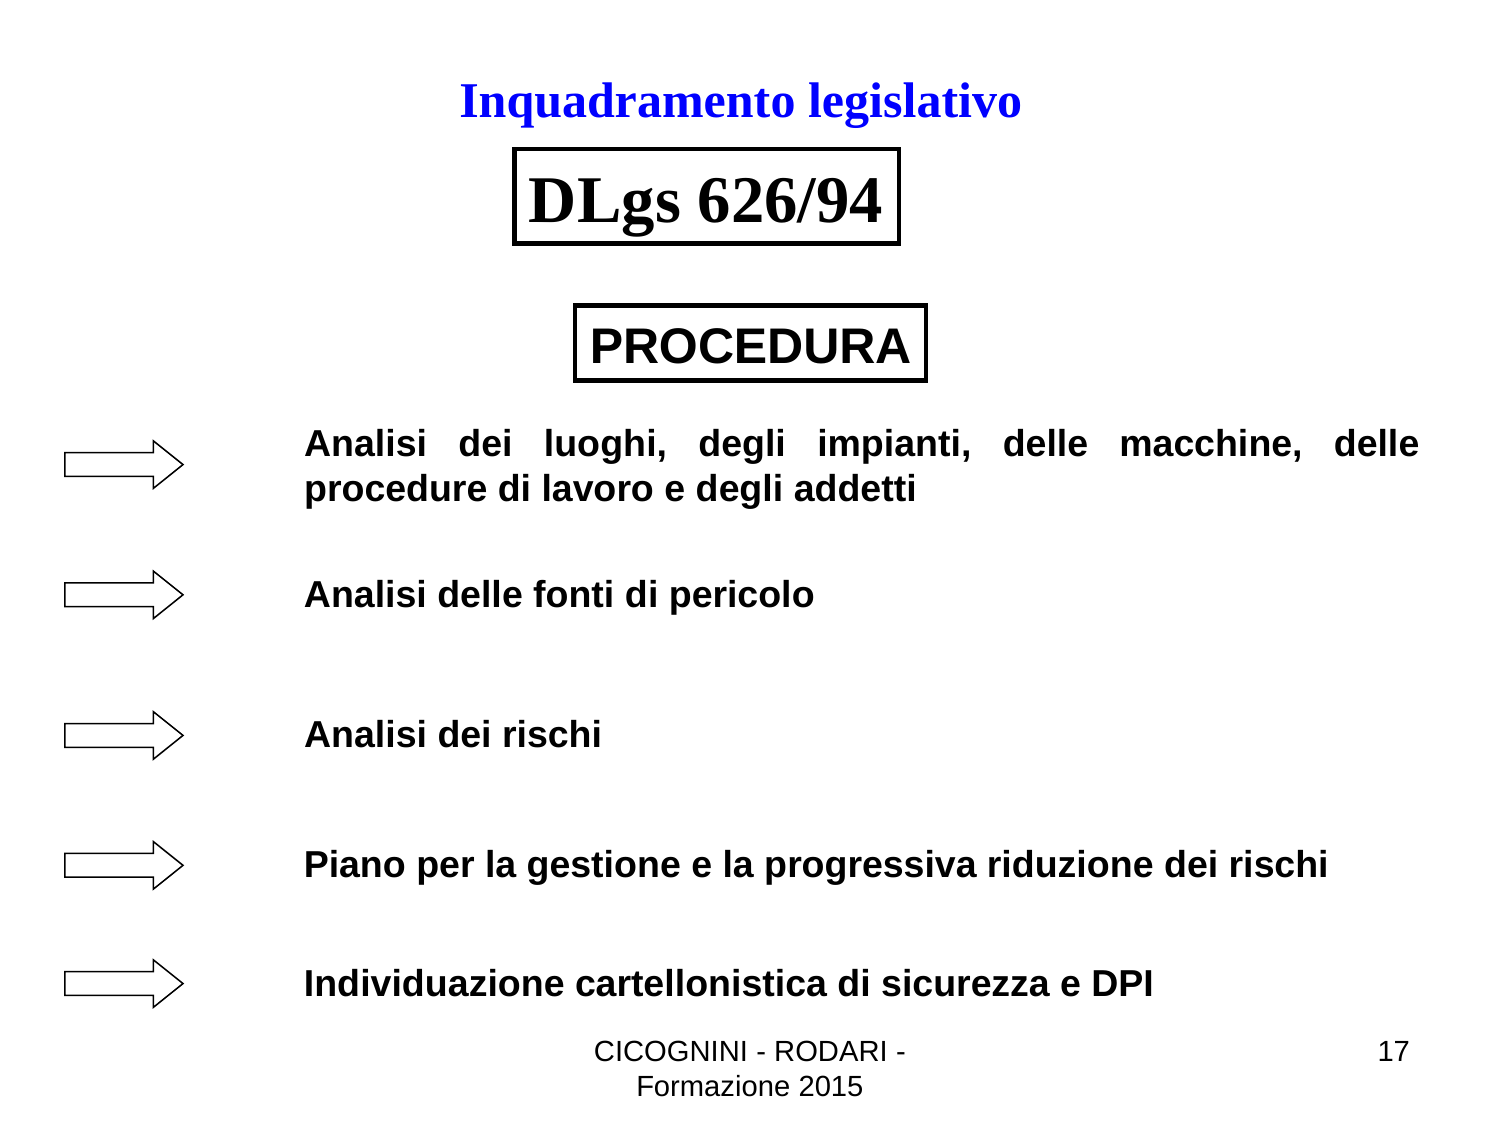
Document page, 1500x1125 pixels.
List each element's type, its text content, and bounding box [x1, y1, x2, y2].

text_box [64, 440, 184, 489]
text_box [64, 571, 184, 619]
text_box PROCEDURA [574, 305, 927, 381]
text_box Inquadramento legislativo [233, 60, 1261, 136]
text_box Analisi dei rischi [289, 703, 618, 763]
text_box Analisi dei luoghi, degli impianti, delle macchine, delle procedure di lavoro e degli addetti [289, 411, 1436, 517]
text_box [64, 959, 184, 1008]
slide_number 17 [1074, 1024, 1426, 1103]
text_box [64, 841, 184, 890]
footer CICOGNINI - RODARI - Formazione 2015 [512, 1024, 988, 1103]
text_box [64, 711, 184, 760]
text_box Piano per la gestione e la progressiva riduzione dei rischi [289, 833, 1345, 893]
text_box DLgs 626/94 [514, 148, 899, 244]
text_box Analisi delle fonti di pericolo [289, 562, 831, 623]
text_box Individuazione cartellonistica di sicurezza e DPI [289, 951, 1170, 1011]
